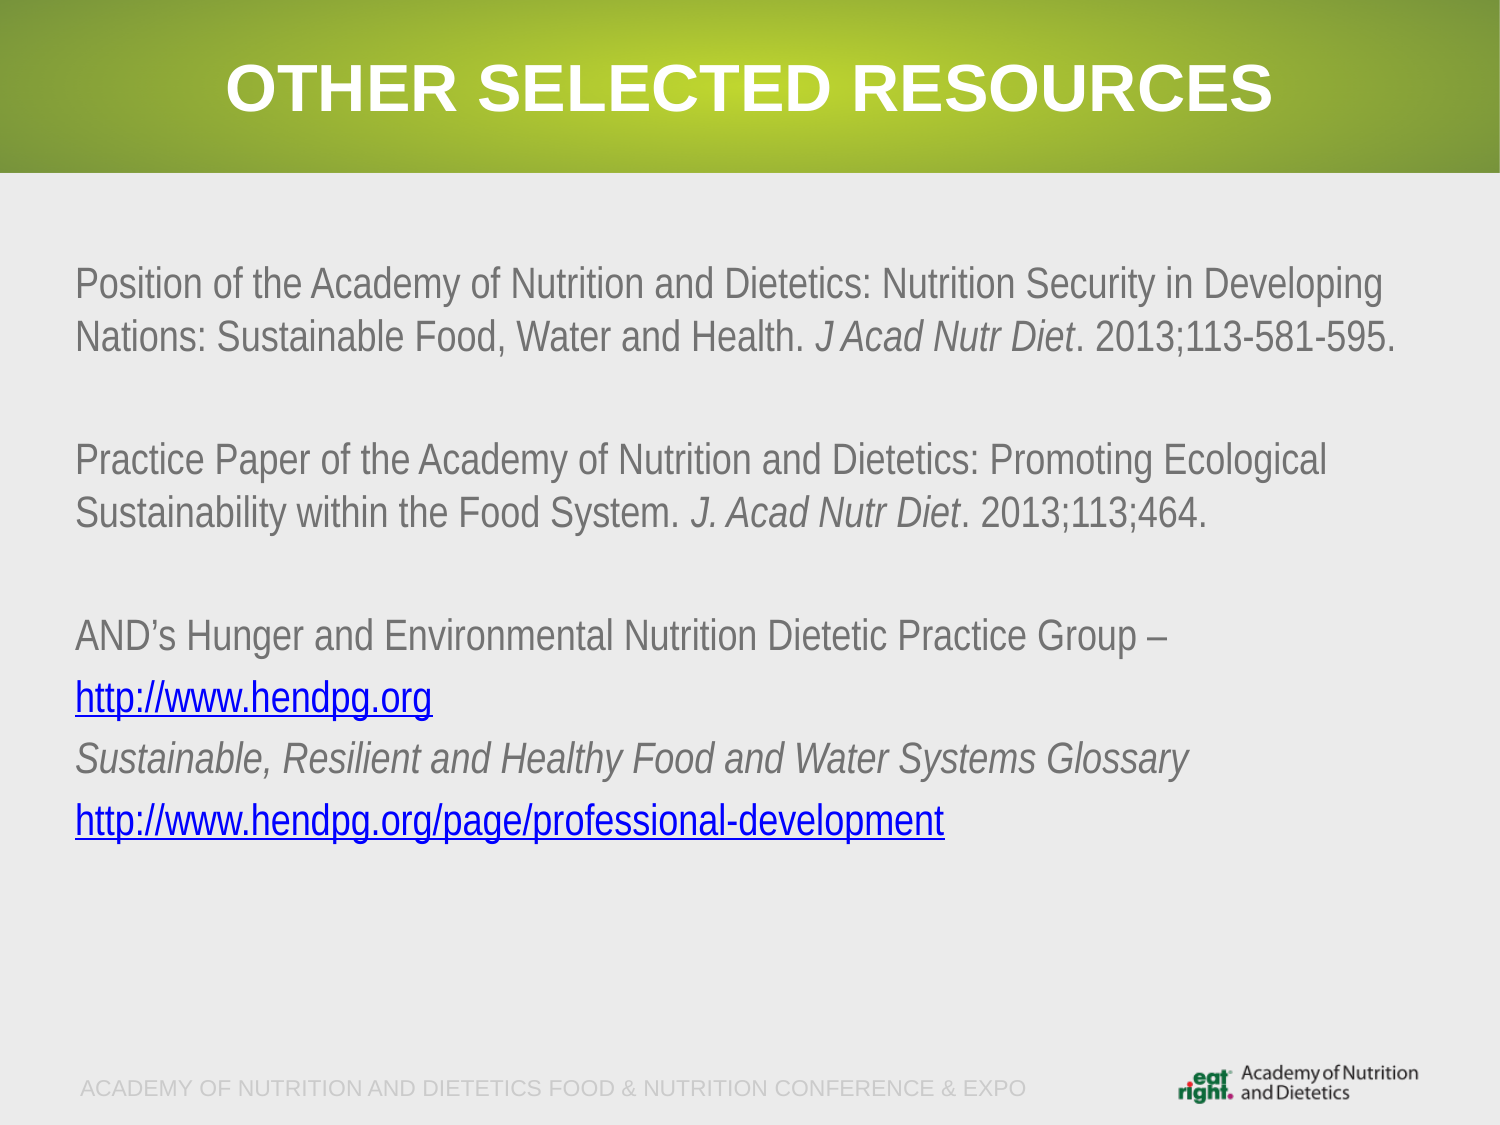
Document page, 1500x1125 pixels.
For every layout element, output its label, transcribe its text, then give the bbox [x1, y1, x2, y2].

title OTHER SELECTED RESOURCES [75, 45, 1425, 165]
list Position of the Academy of Nutrition and Dietetics: Nutrition Security in Developing Nations: Sustainable Food, Water and Health. J Acad Nutr Diet. 2013;113-581-595. Practice Paper of the Academy of Nutrition and Dietetics: Promoting Ecological Sustainability within the Food System. J. Acad Nutr Diet. 2013;113;464. AND’s Hunger and Environmental Nutrition Dietetic Practice Group – http://www.hendpg.org Sustainable, Resilient and Healthy Food and Water Systems Glossary http://www.hendpg.org/page/professional-development [75, 254, 1403, 1005]
picture [0, 0, 1500, 173]
